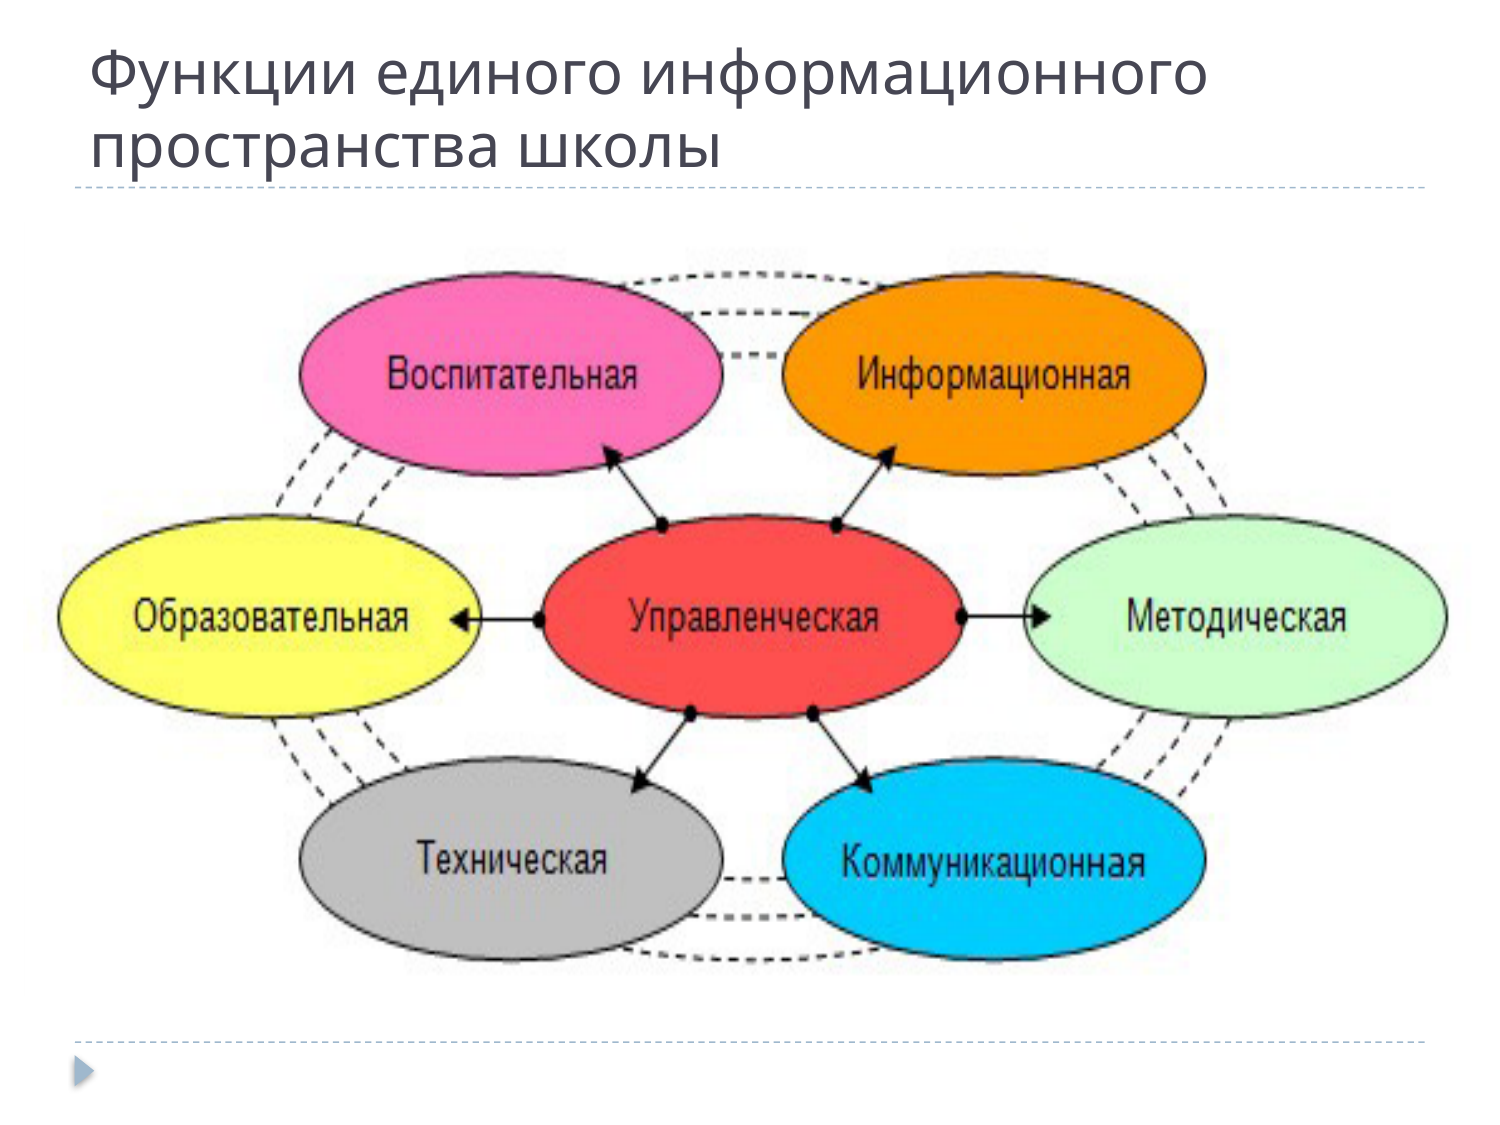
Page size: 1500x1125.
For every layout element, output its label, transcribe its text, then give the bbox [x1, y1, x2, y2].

picture [23, 222, 1485, 997]
title Функции единого информационного пространства школы [75, 24, 1425, 188]
